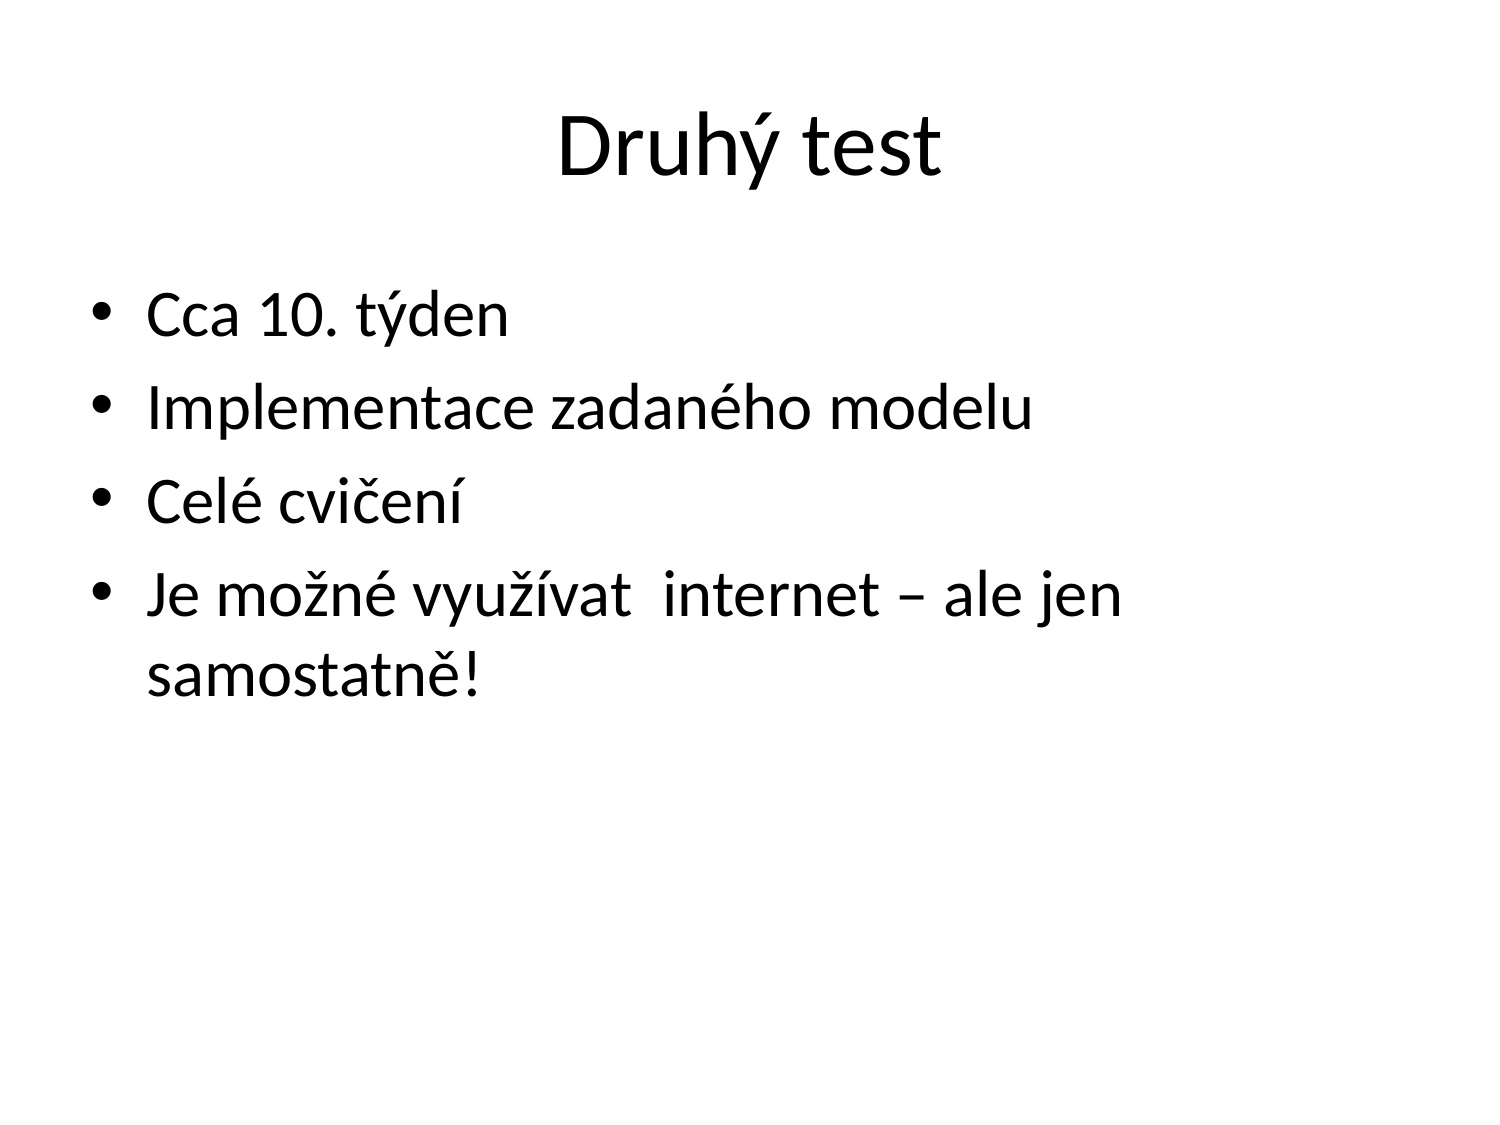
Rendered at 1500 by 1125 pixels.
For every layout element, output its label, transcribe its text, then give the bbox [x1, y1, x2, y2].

list Cca 10. týden Implementace zadaného modelu Celé cvičení Je možné využívat internet – ale jen samostatně! [75, 262, 1425, 1005]
title Druhý test [75, 45, 1425, 233]
